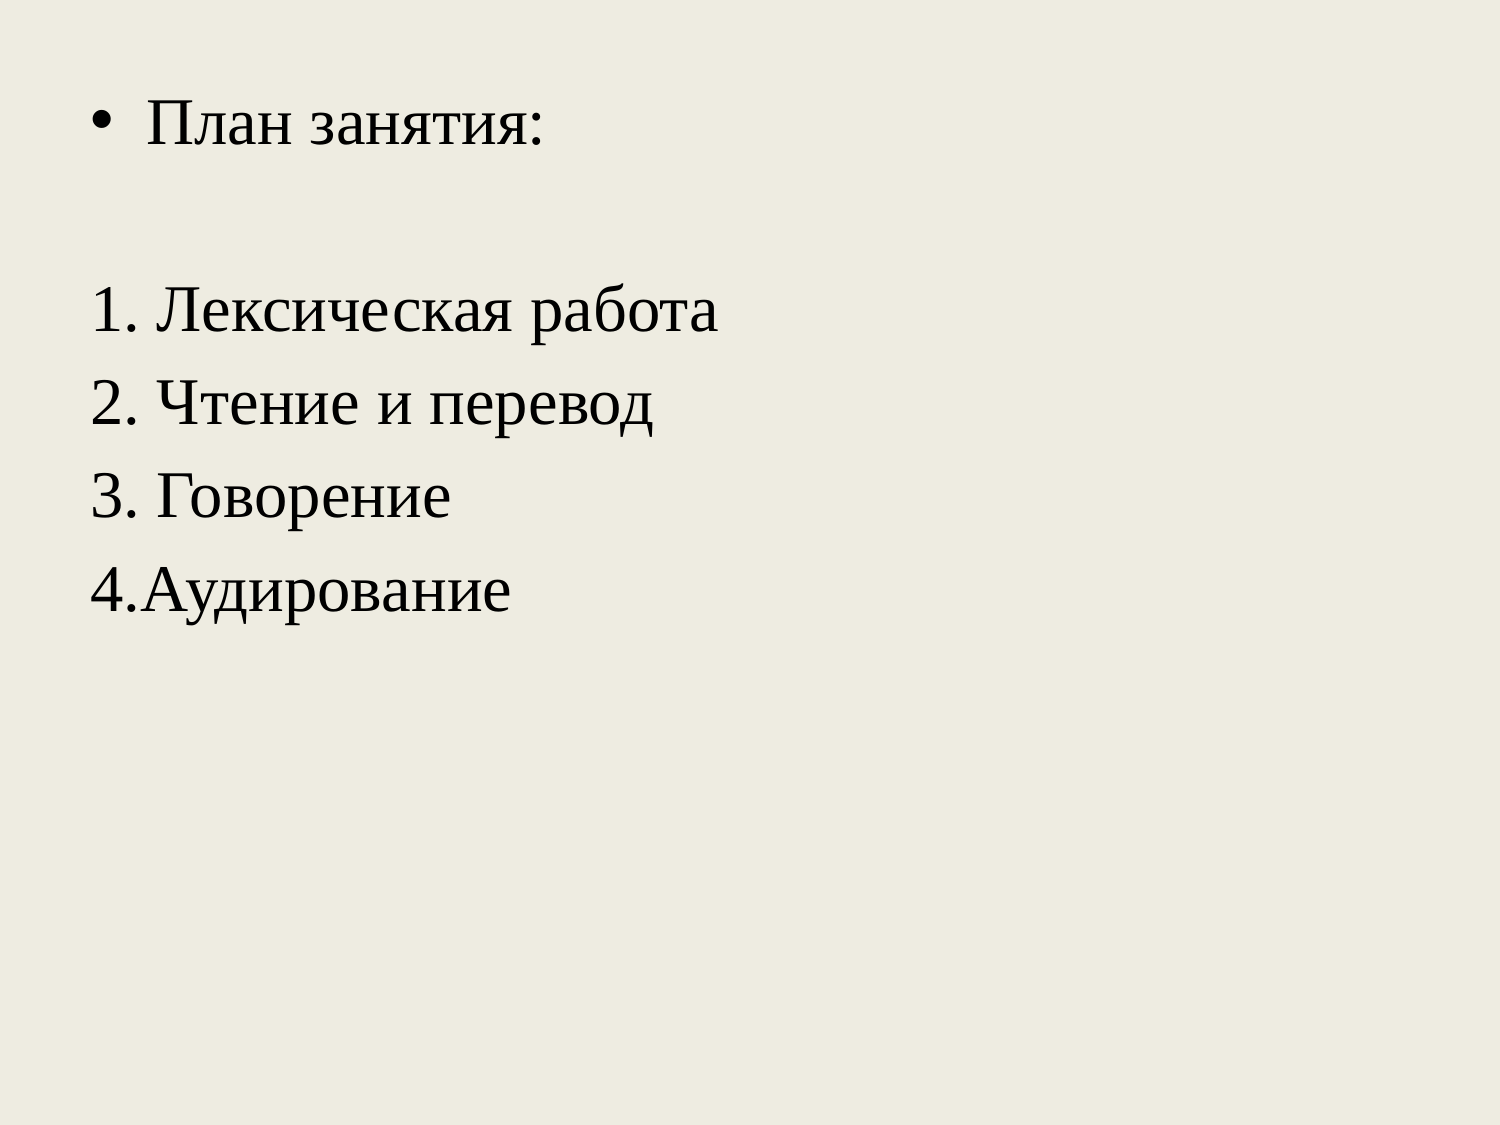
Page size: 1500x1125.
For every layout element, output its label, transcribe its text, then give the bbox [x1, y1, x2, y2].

list План занятия: 1. Лексическая работа 2. Чтение и перевод 3. Говорение 4.Аудирование [75, 70, 1425, 1005]
